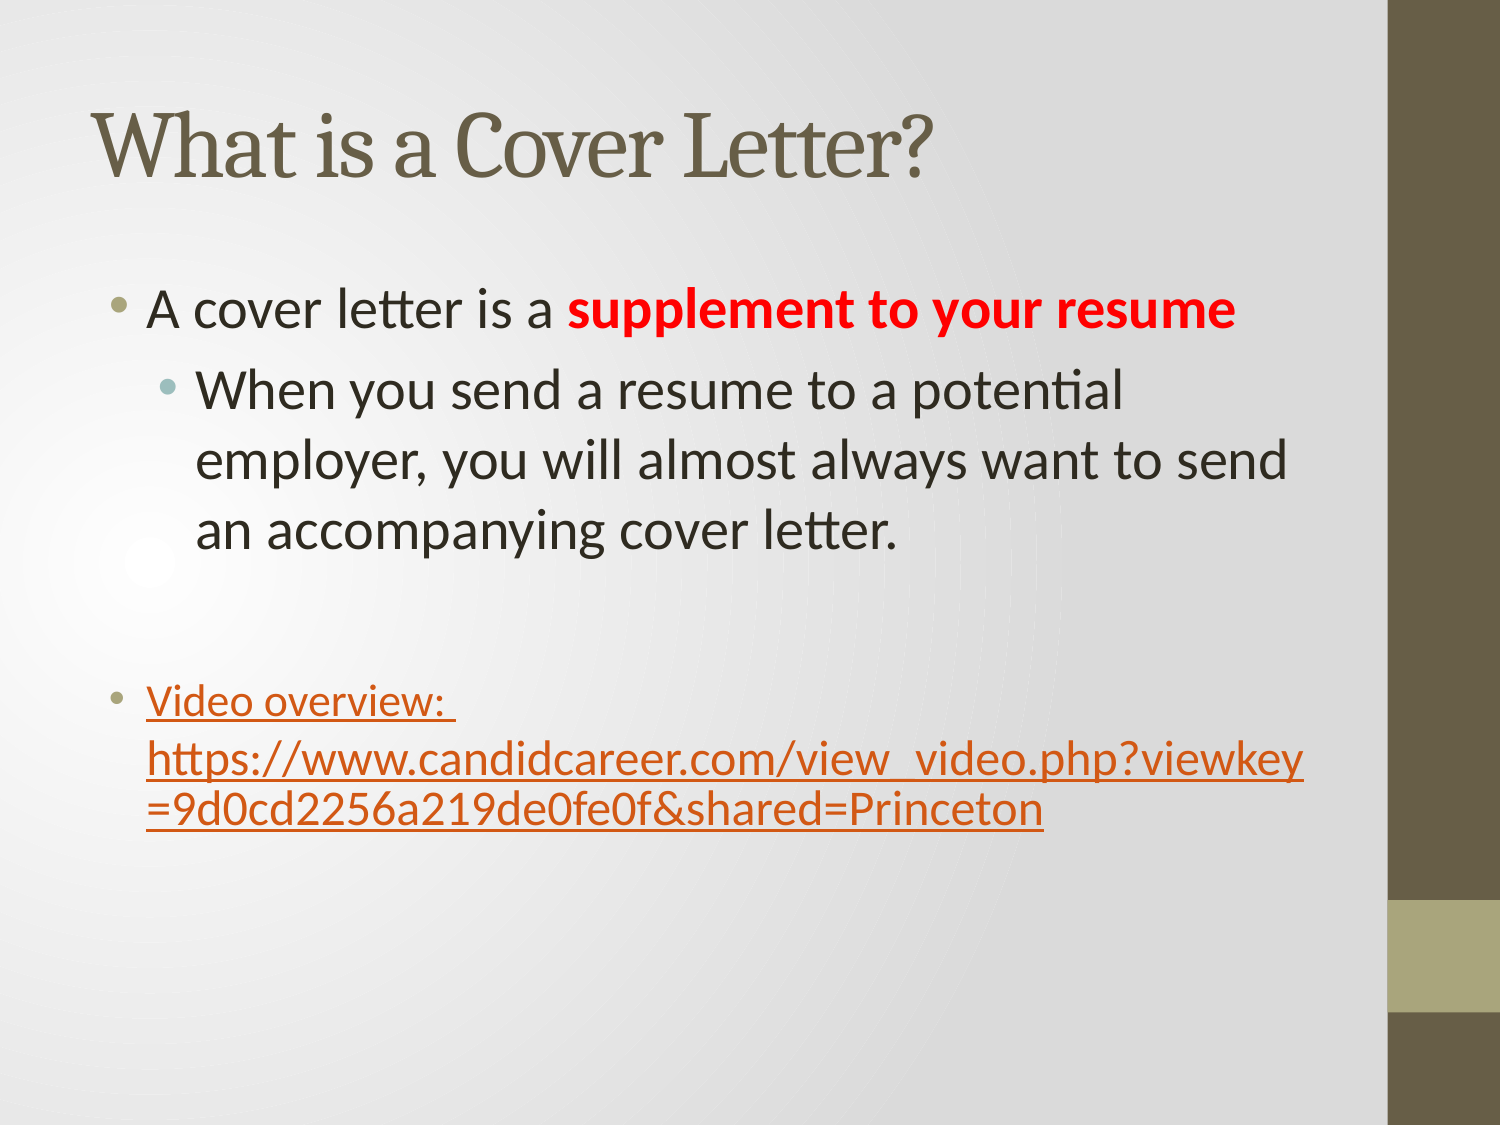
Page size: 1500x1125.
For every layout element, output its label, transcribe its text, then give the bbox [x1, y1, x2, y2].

list A cover letter is a supplement to your resume When you send a resume to a potential employer, you will almost always want to send an accompanying cover letter. Video overview: https://www.candidcareer.com/view_video.php?viewkey=9d0cd2256a219de0fe0f&shared=Princeton [75, 262, 1325, 1050]
title What is a Cover Letter? [75, 45, 1325, 233]
